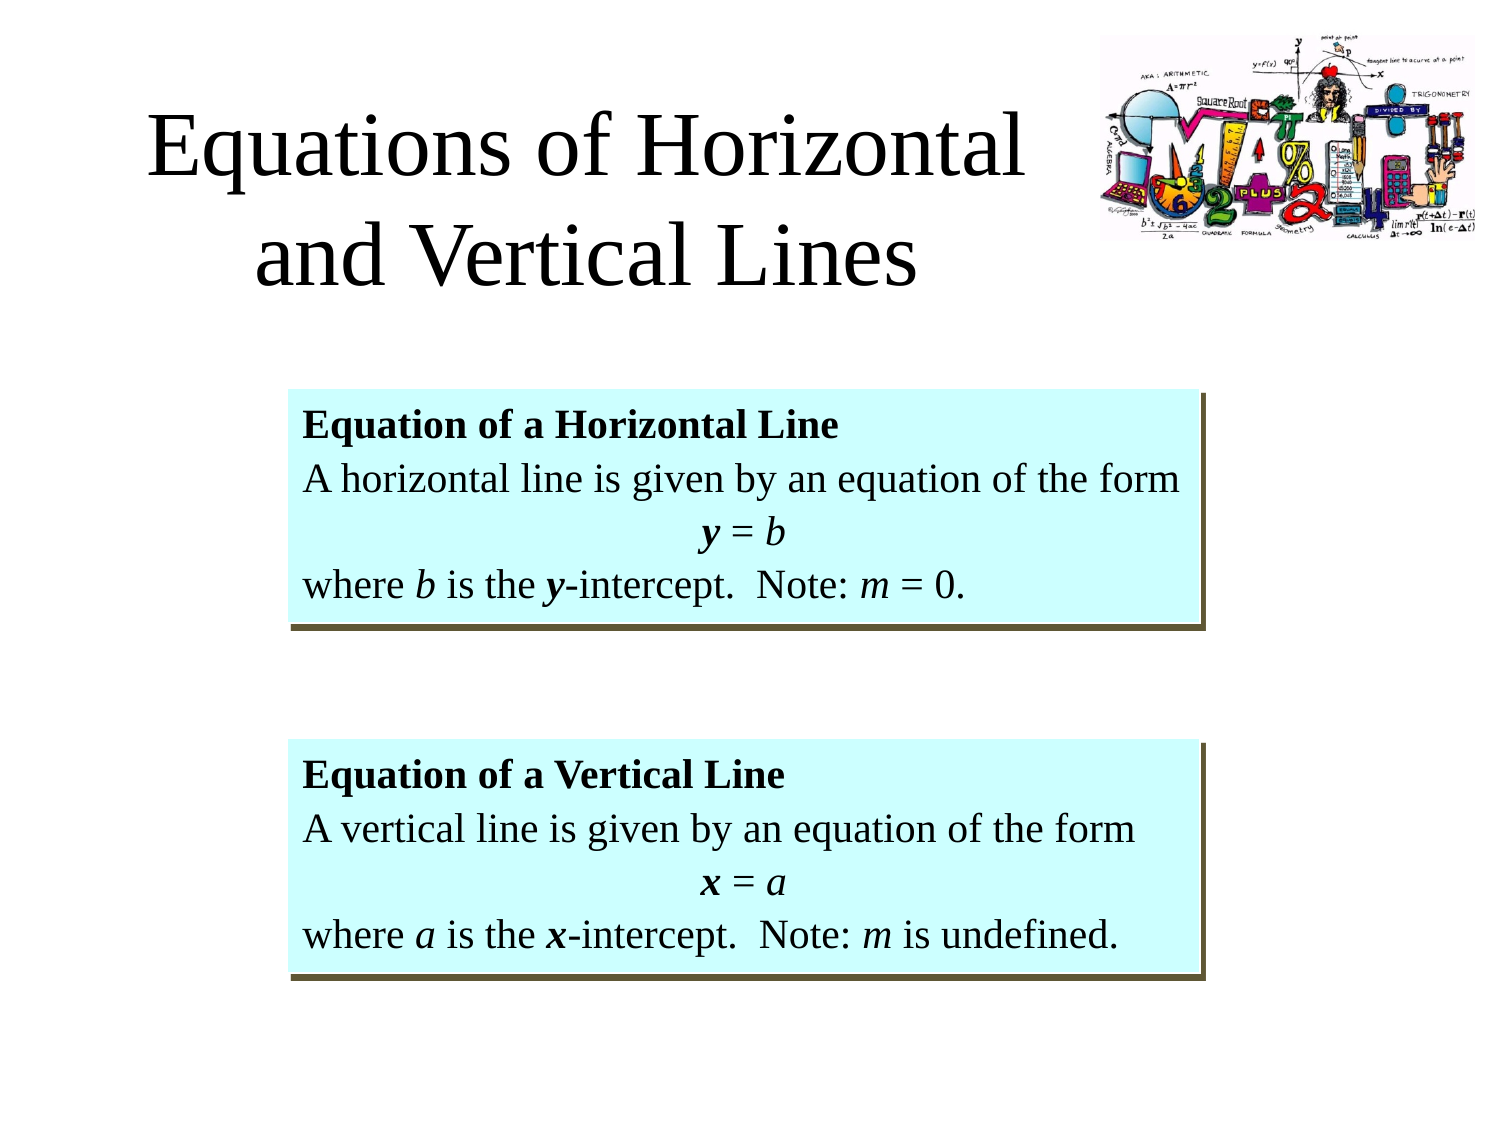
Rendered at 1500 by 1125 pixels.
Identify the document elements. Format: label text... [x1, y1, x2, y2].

picture [1100, 0, 1475, 275]
text_box Equation of a Horizontal Line A horizontal line is given by an equation of the form y = b where b is the y-intercept. Note: m = 0. [287, 387, 1201, 624]
text_box Equation of a Vertical Line A vertical line is given by an equation of the form x = a where a is the x-intercept. Note: m is undefined. [287, 737, 1201, 974]
title Equations of Horizontal and Vertical Lines [112, 99, 1063, 288]
